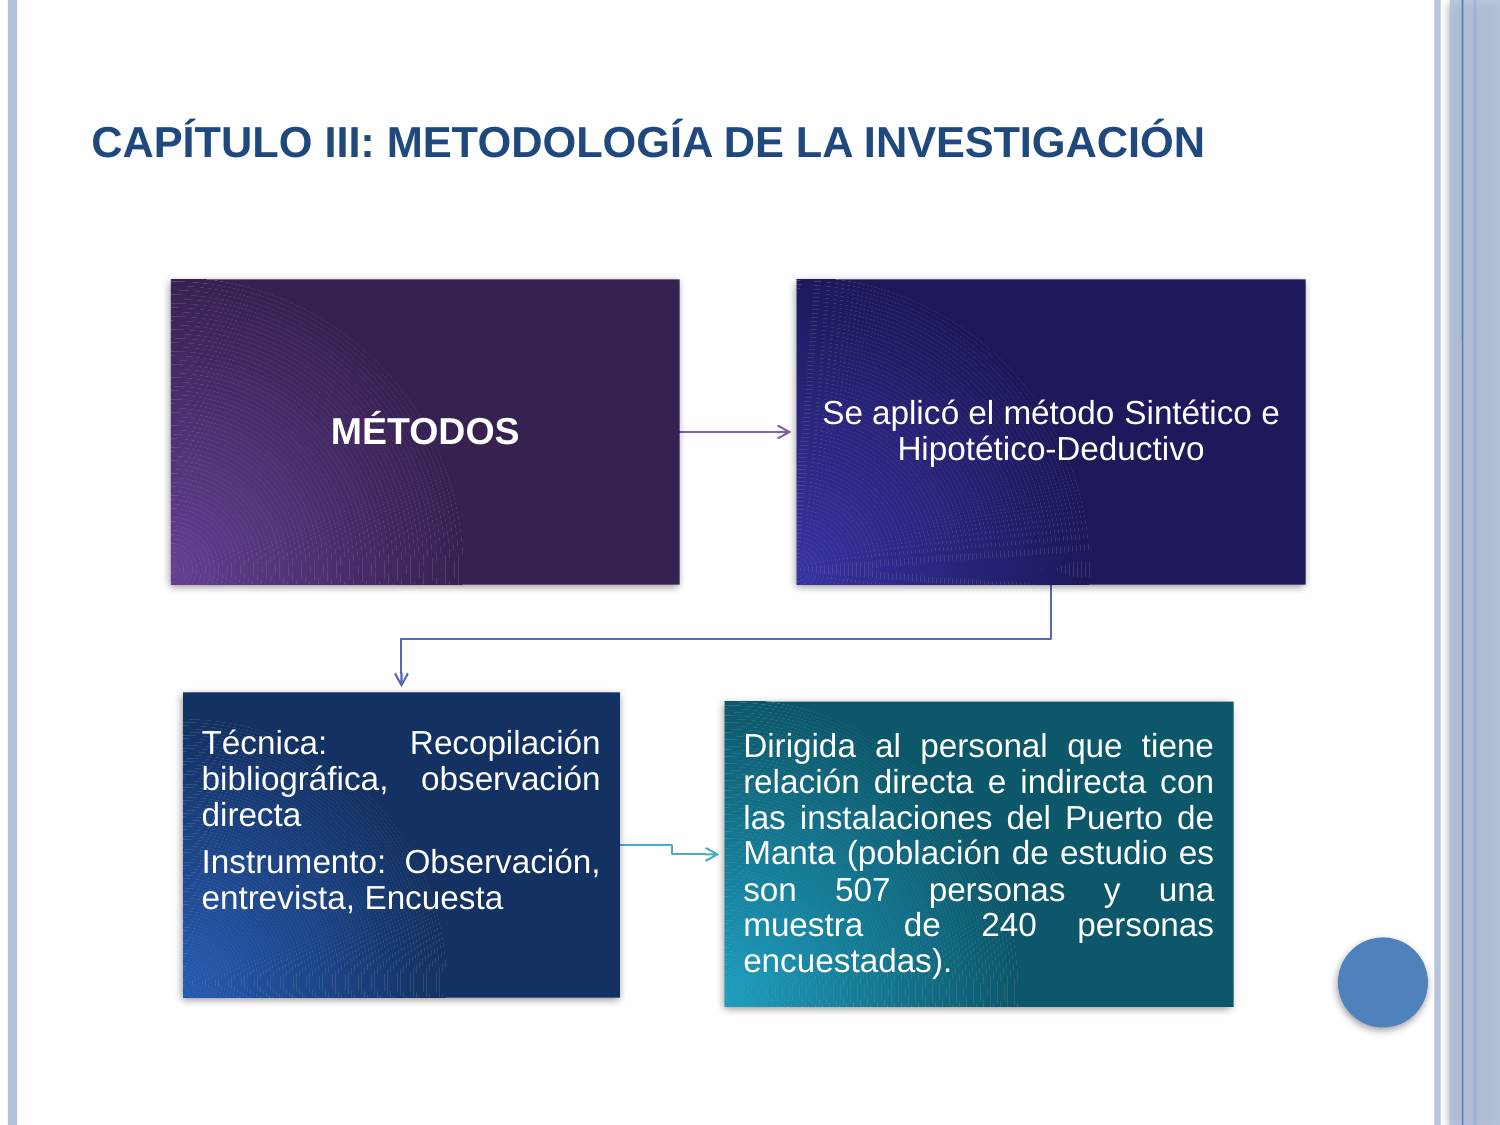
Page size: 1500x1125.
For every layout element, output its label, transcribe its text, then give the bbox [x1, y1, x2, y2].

title CAPÍTULO III: METODOLOGÍA DE LA INVESTIGACIÓN [76, 78, 1400, 174]
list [135, 278, 1342, 1008]
